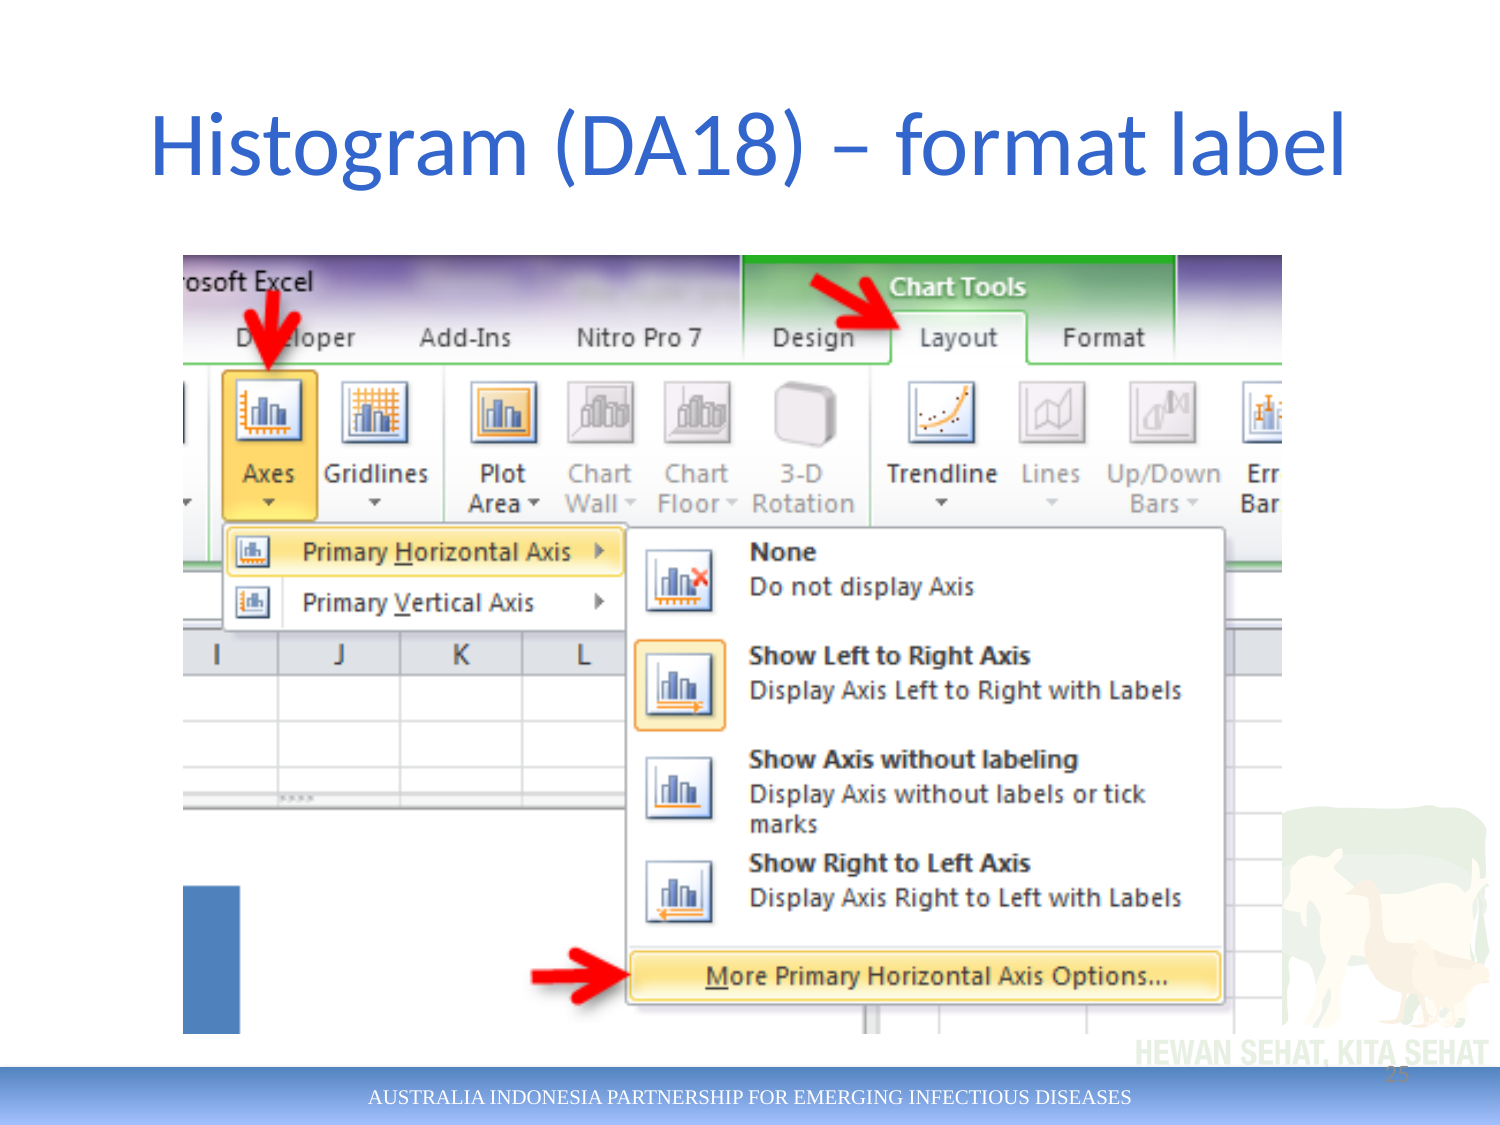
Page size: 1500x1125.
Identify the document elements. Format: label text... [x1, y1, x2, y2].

picture [182, 255, 1282, 1034]
slide_number 25 [1074, 1042, 1425, 1103]
title Histogram (DA18) – format label [75, 45, 1425, 233]
